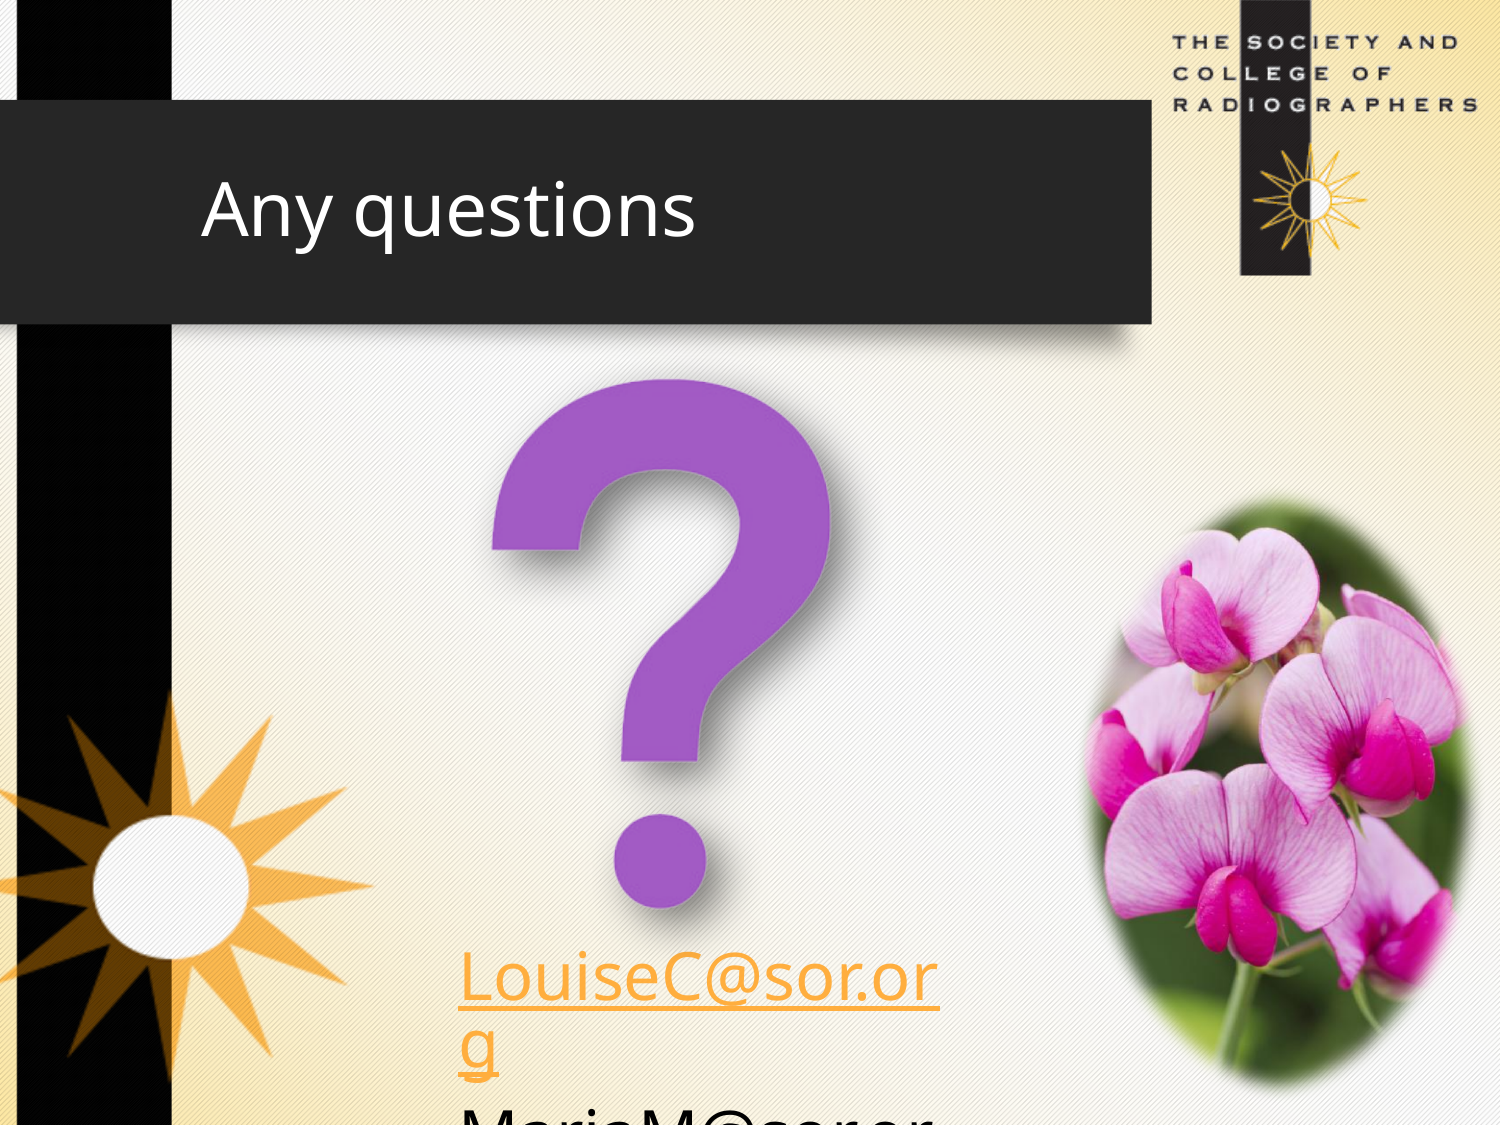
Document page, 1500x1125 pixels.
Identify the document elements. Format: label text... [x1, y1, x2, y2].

text_box LouiseC@sor.org MariaM@sor.org [443, 926, 960, 1125]
picture [0, 0, 1500, 1125]
title Any questions [186, 123, 1139, 301]
